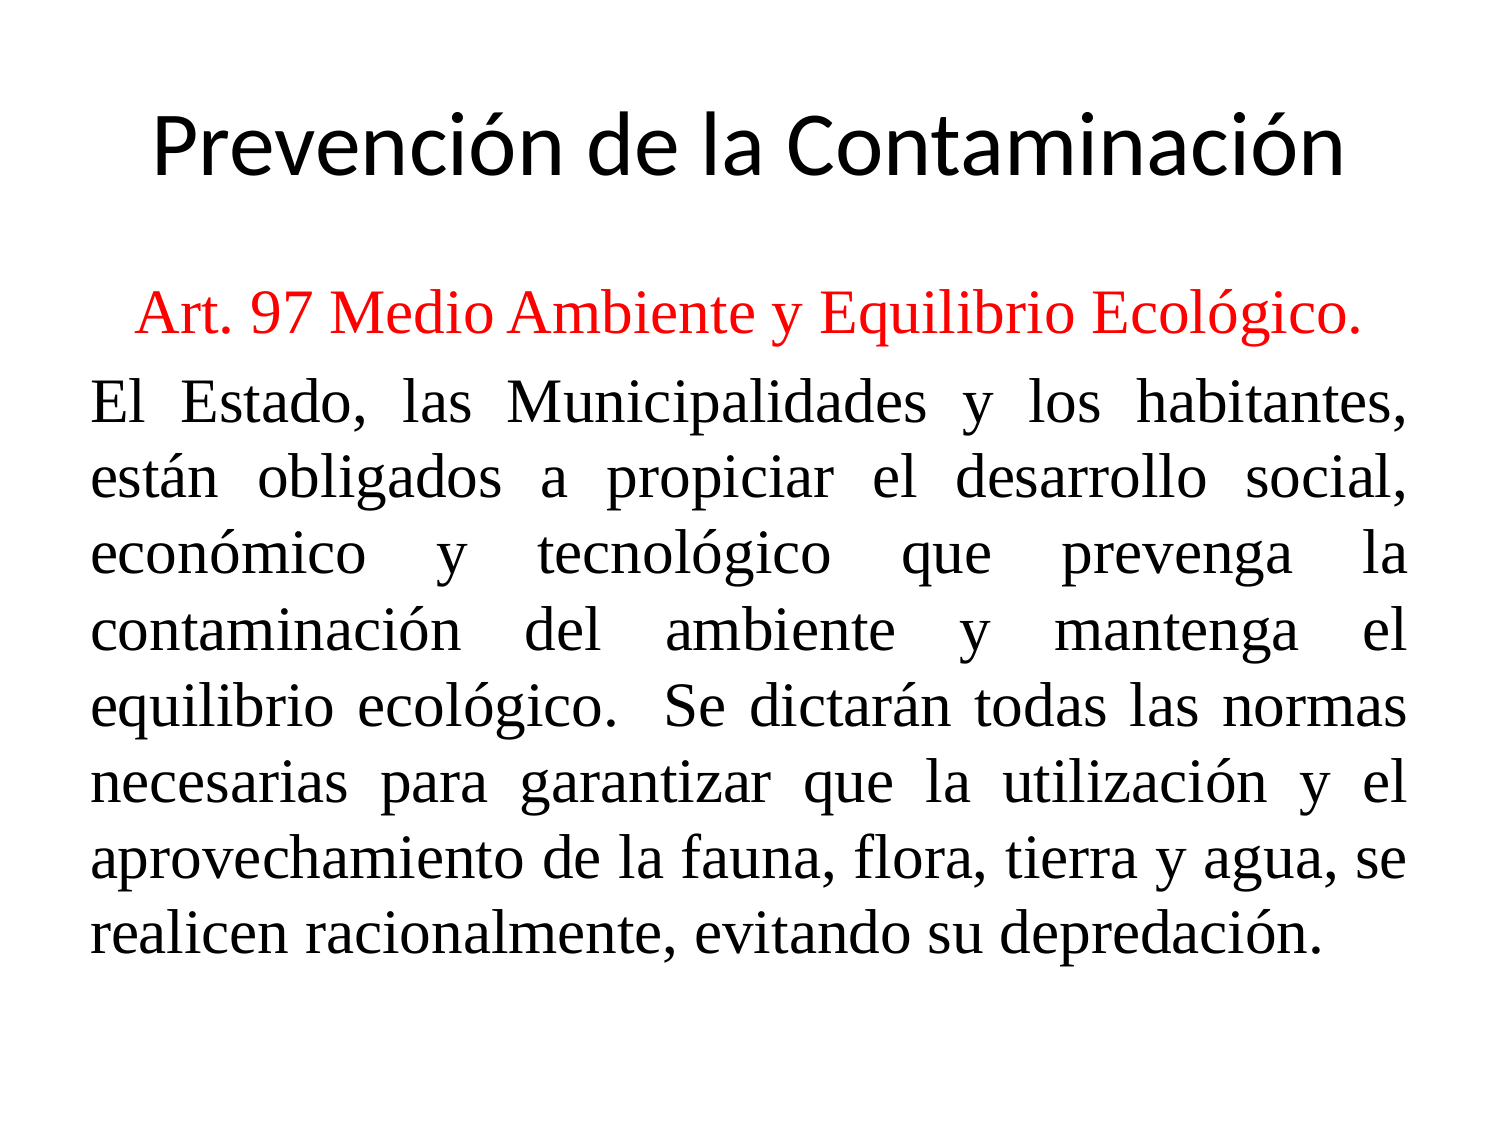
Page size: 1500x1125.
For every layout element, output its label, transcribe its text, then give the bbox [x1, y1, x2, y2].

list Art. 97 Medio Ambiente y Equilibrio Ecológico. El Estado, las Municipalidades y los habitantes, están obligados a propiciar el desarrollo social, económico y tecnológico que prevenga la contaminación del ambiente y mantenga el equilibrio ecológico. Se dictarán todas las normas necesarias para garantizar que la utilización y el aprovechamiento de la fauna, flora, tierra y agua, se realicen racionalmente, evitando su depredación. [75, 262, 1425, 1005]
title Prevención de la Contaminación [75, 45, 1425, 233]
